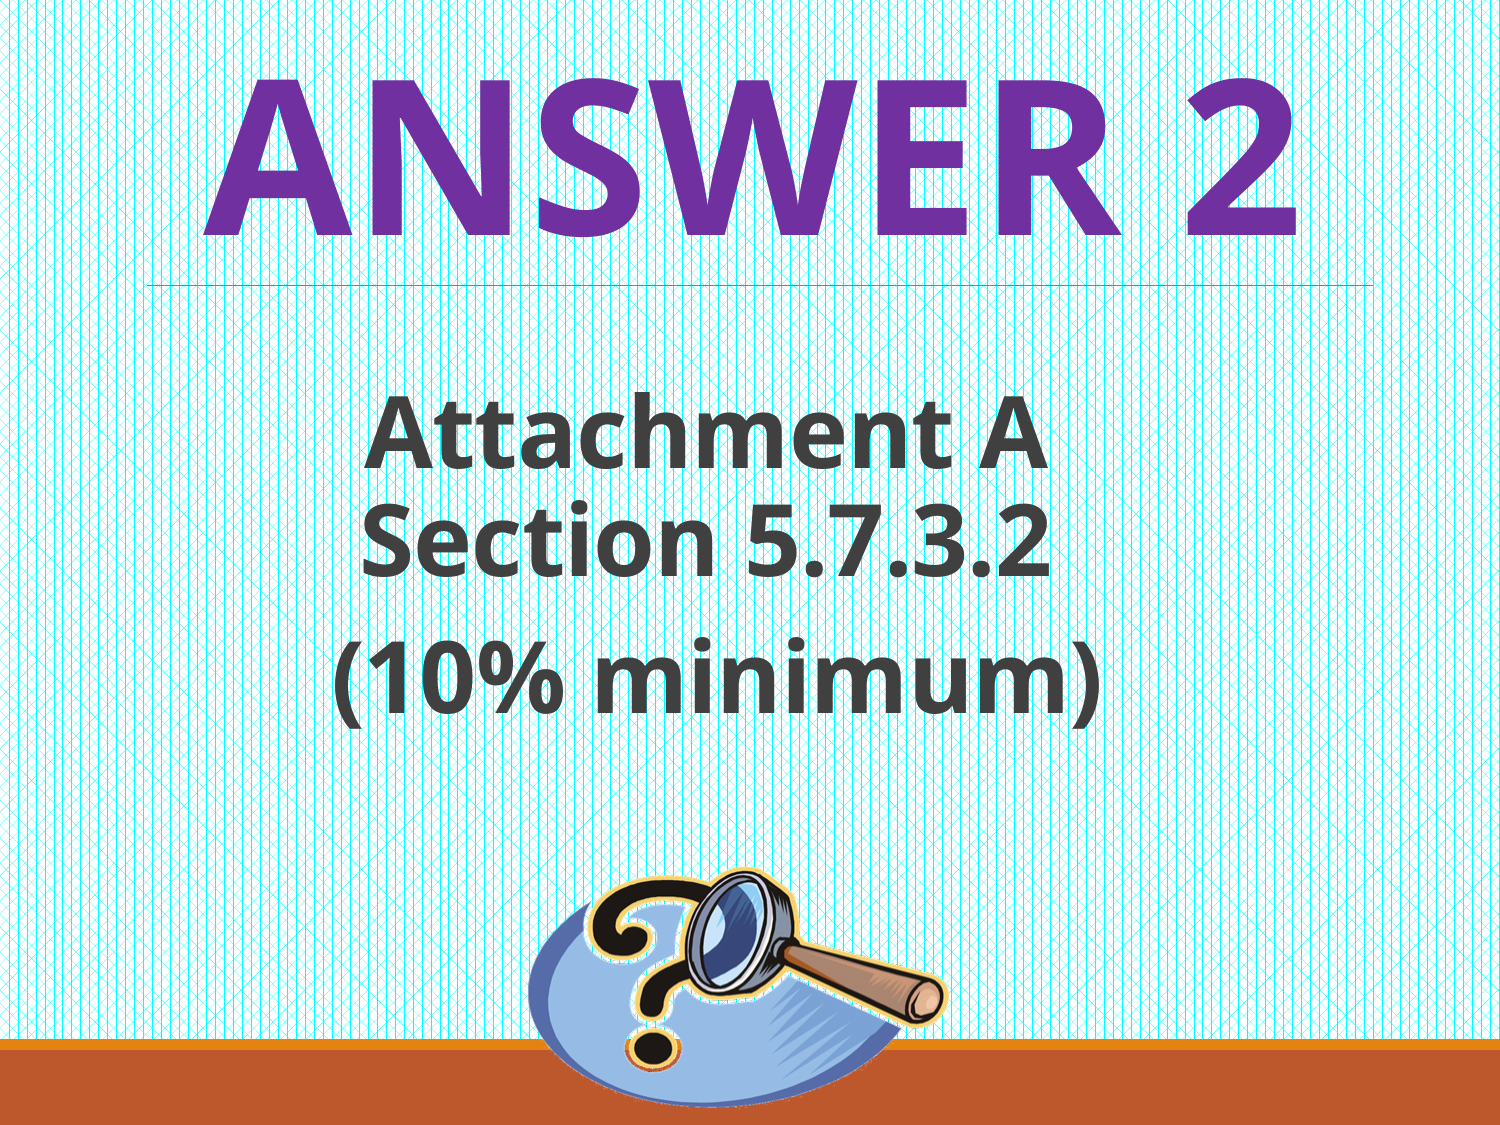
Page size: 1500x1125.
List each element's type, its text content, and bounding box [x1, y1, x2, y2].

title ANSWER 2 [135, 12, 1373, 288]
list Attachment A Section 5.7.3.2 (10% minimum) [87, 374, 1325, 863]
picture [524, 861, 954, 1111]
